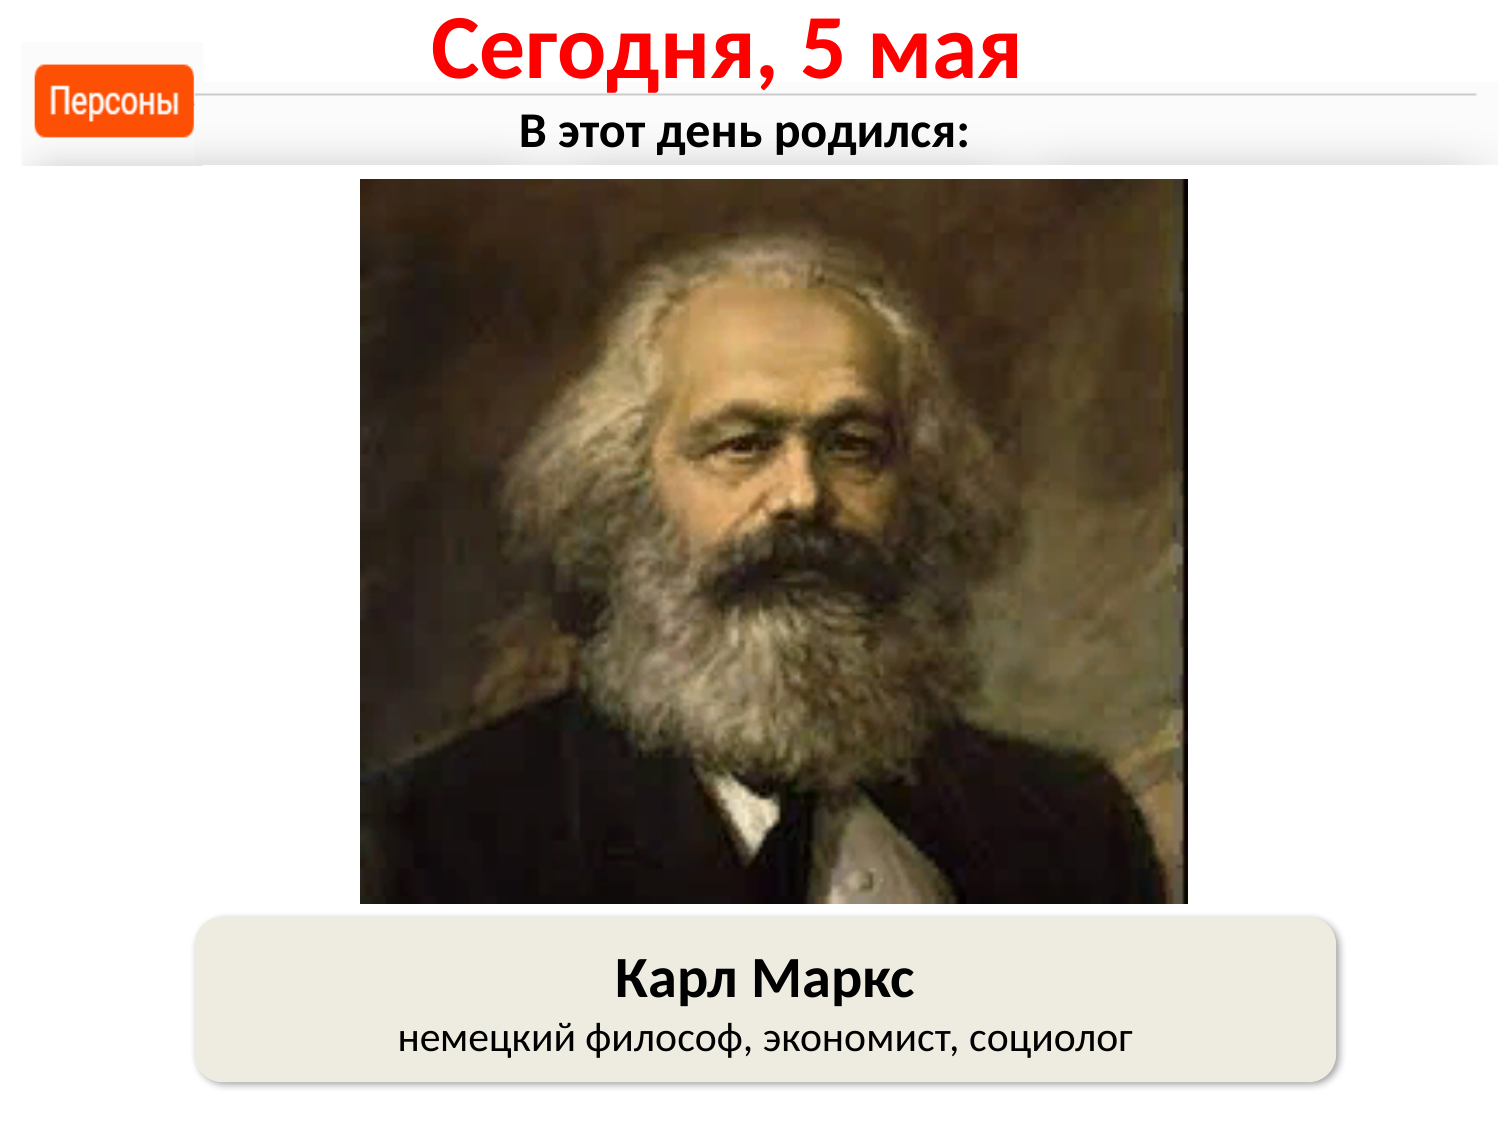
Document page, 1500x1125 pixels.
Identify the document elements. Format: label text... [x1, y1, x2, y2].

text_box Карл Маркс немецкий философ, экономист, социолог [192, 914, 1339, 1085]
text_box [1010, 930, 1462, 1116]
picture [21, 42, 1499, 173]
picture [359, 179, 1188, 904]
text_box Сегодня, 5 мая [284, 0, 1192, 80]
